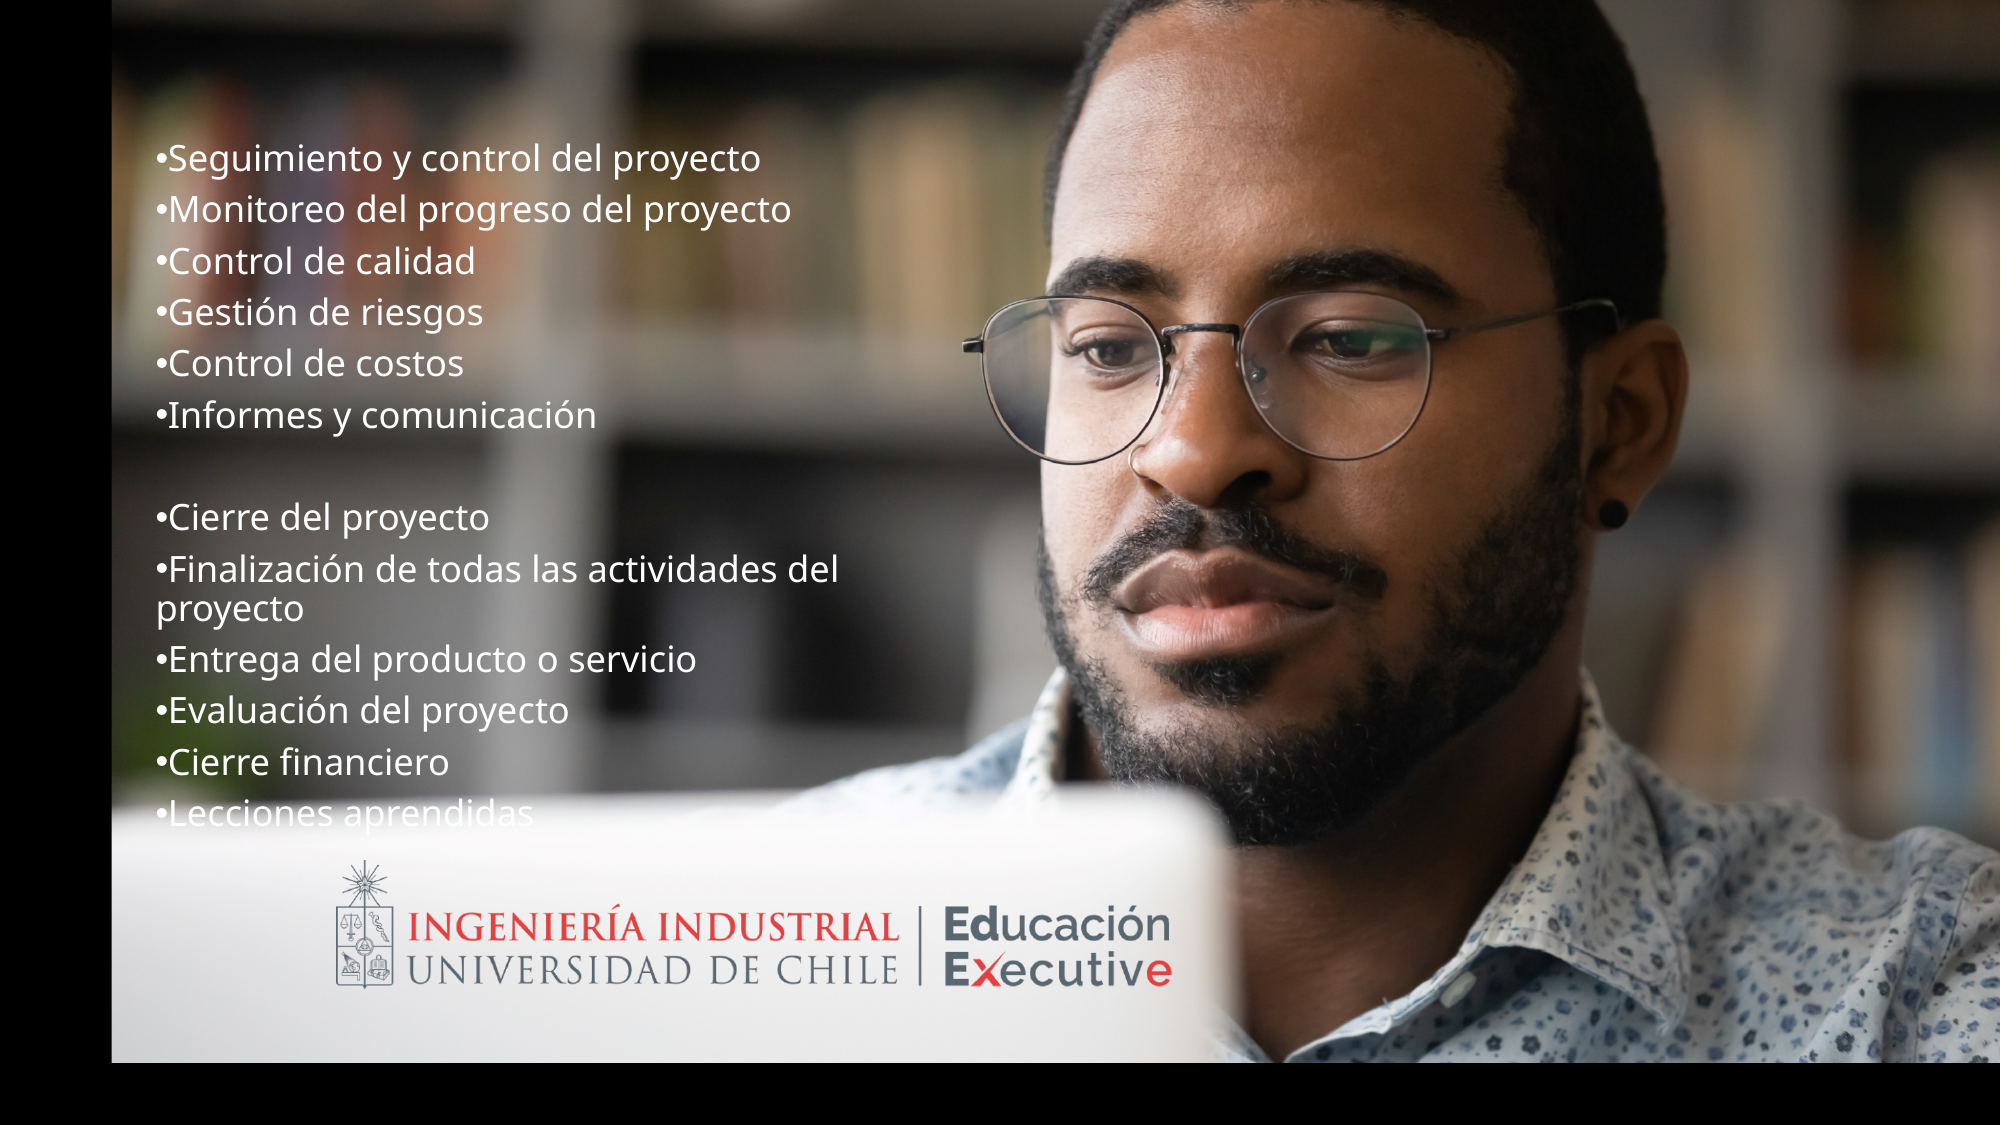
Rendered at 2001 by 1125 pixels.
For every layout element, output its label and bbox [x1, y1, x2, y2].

picture [111, 0, 2000, 1063]
text_box [0, 0, 2000, 1125]
